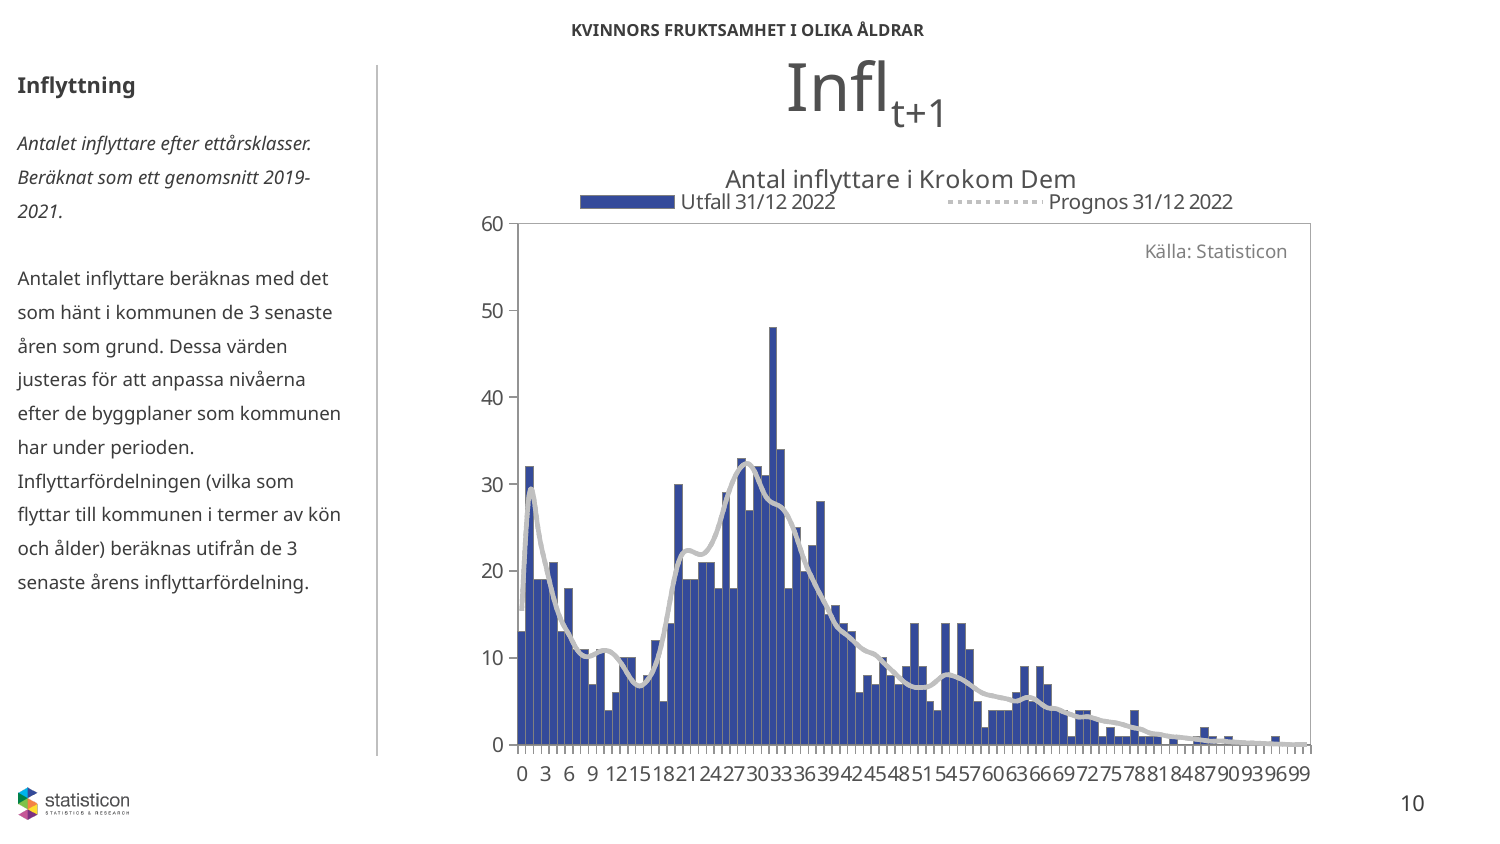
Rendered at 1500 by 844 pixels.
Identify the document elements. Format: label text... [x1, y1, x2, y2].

text_box Inflt+1 [771, 37, 1090, 132]
slide_number 10 [1074, 782, 1425, 827]
title KVINNORS FRUKTSAMHET I OLIKA ÅLDRAR [0, 0, 1500, 51]
text_box Inflyttning Antalet inflyttare efter ettårsklasser. Beräknat som ett genomsnitt 2019-2021. Antalet inflyttare beräknas med det som hänt i kommunen de 3 senaste åren som grund. Dessa värden justeras för att anpassa nivåerna efter de byggplaner som kommunen har under perioden. Inflyttarfördelningen (vilka som flyttar till kommunen i termer av kön och ålder) beräknas utifrån de 3 senaste årens inflyttarfördelning. [16, 57, 352, 784]
picture [18, 787, 129, 821]
chart [453, 133, 1350, 788]
